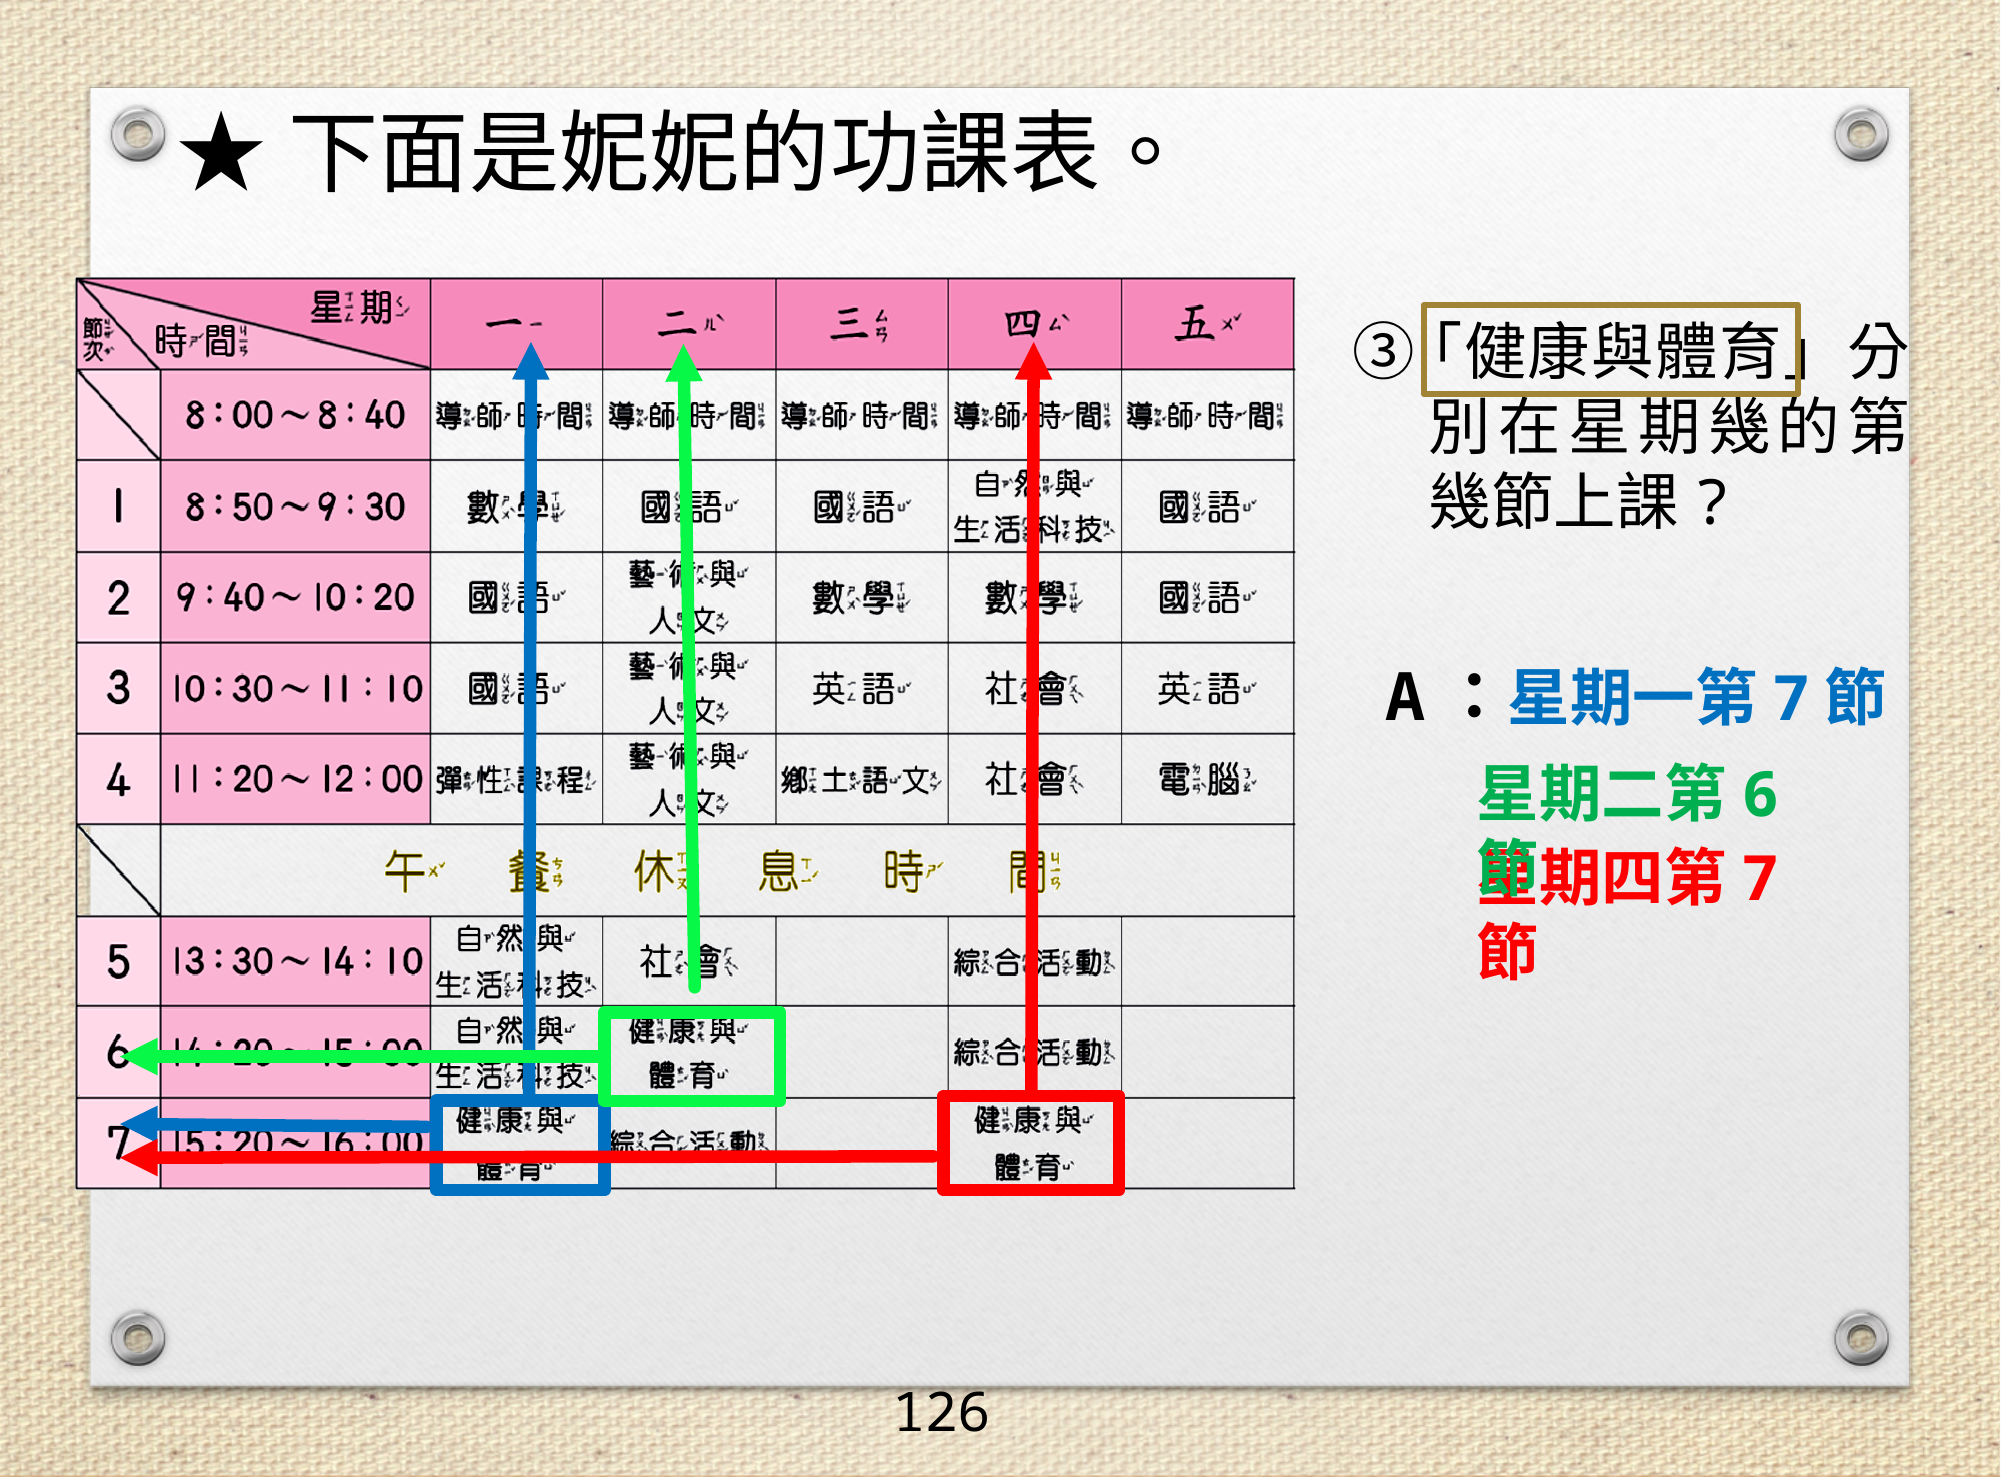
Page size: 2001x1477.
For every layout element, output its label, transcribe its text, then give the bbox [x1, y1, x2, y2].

text_box ③｢健康與體育」分別在星期幾的第幾節上課? [1337, 304, 1926, 545]
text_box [683, 343, 695, 988]
text_box A：星期一第7節 [1370, 630, 2000, 744]
text_box 126 [877, 1369, 1010, 1450]
picture [0, 0, 2001, 1477]
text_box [119, 1123, 427, 1128]
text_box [528, 1057, 532, 1101]
text_box [1423, 304, 1799, 395]
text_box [528, 341, 532, 1056]
text_box 星期二第6節 [1462, 746, 1857, 911]
text_box ★下面是妮妮的功課表。 [161, 87, 1232, 211]
text_box 星期四第7節 [1461, 830, 1857, 996]
